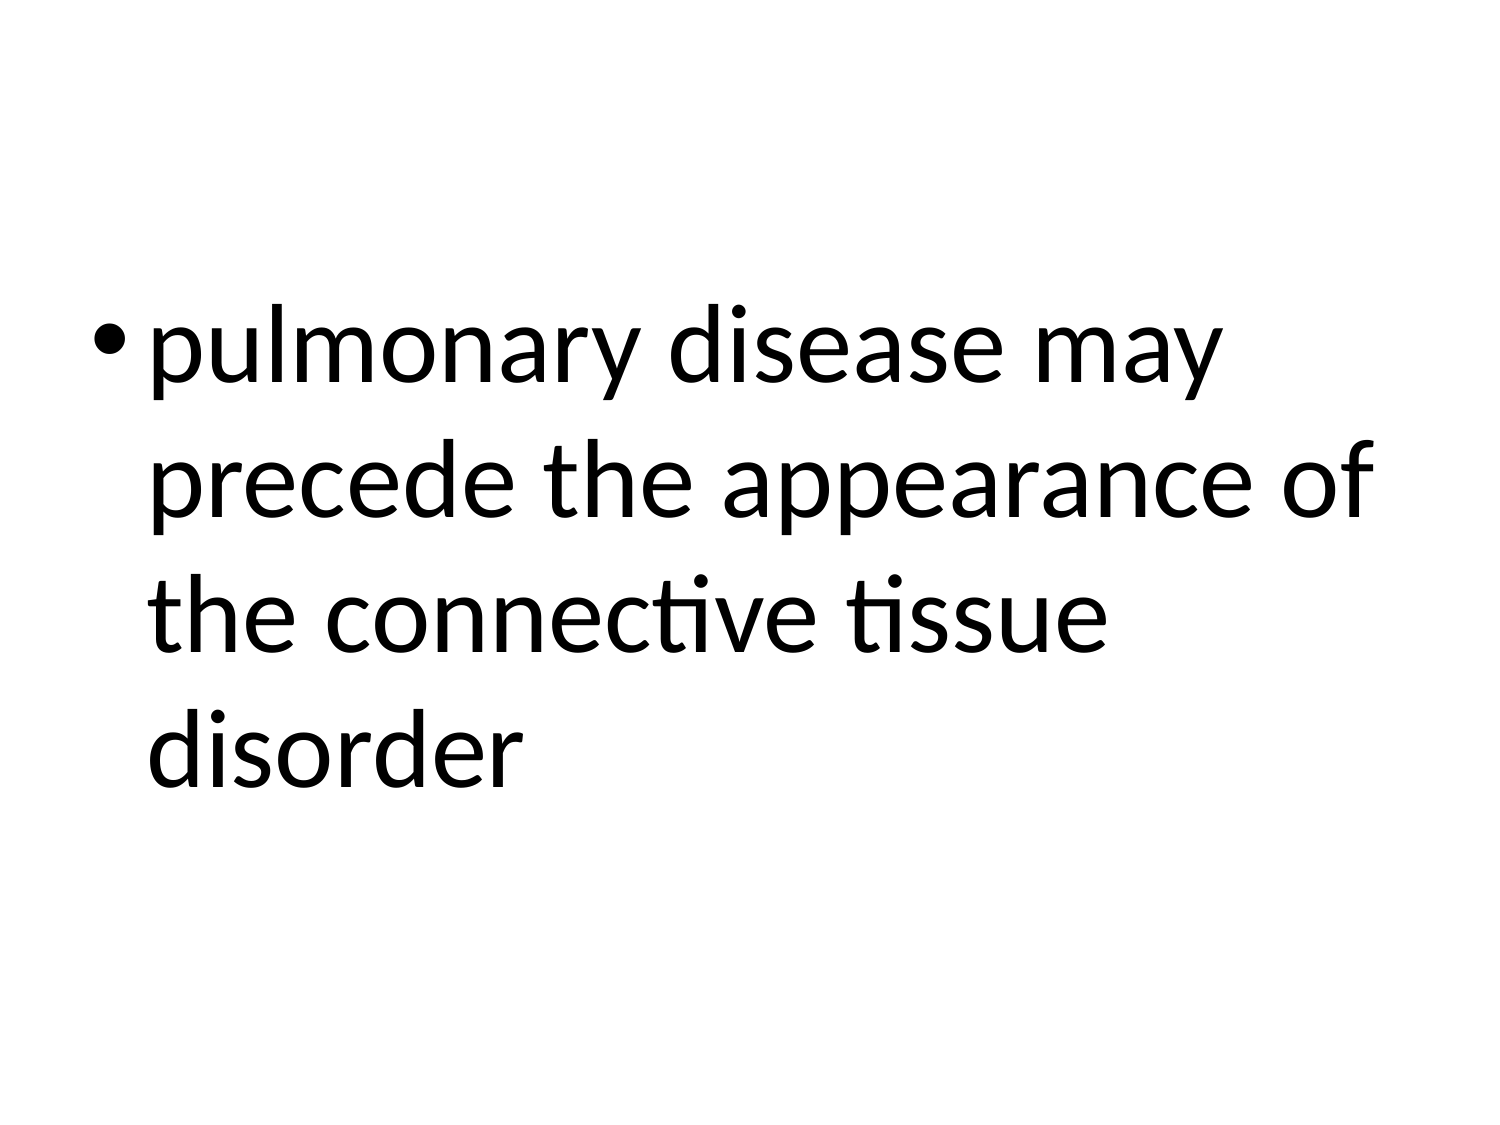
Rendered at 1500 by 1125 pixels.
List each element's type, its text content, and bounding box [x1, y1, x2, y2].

list pulmonary disease may precede the appearance of the connective tissue disorder [75, 262, 1425, 1005]
